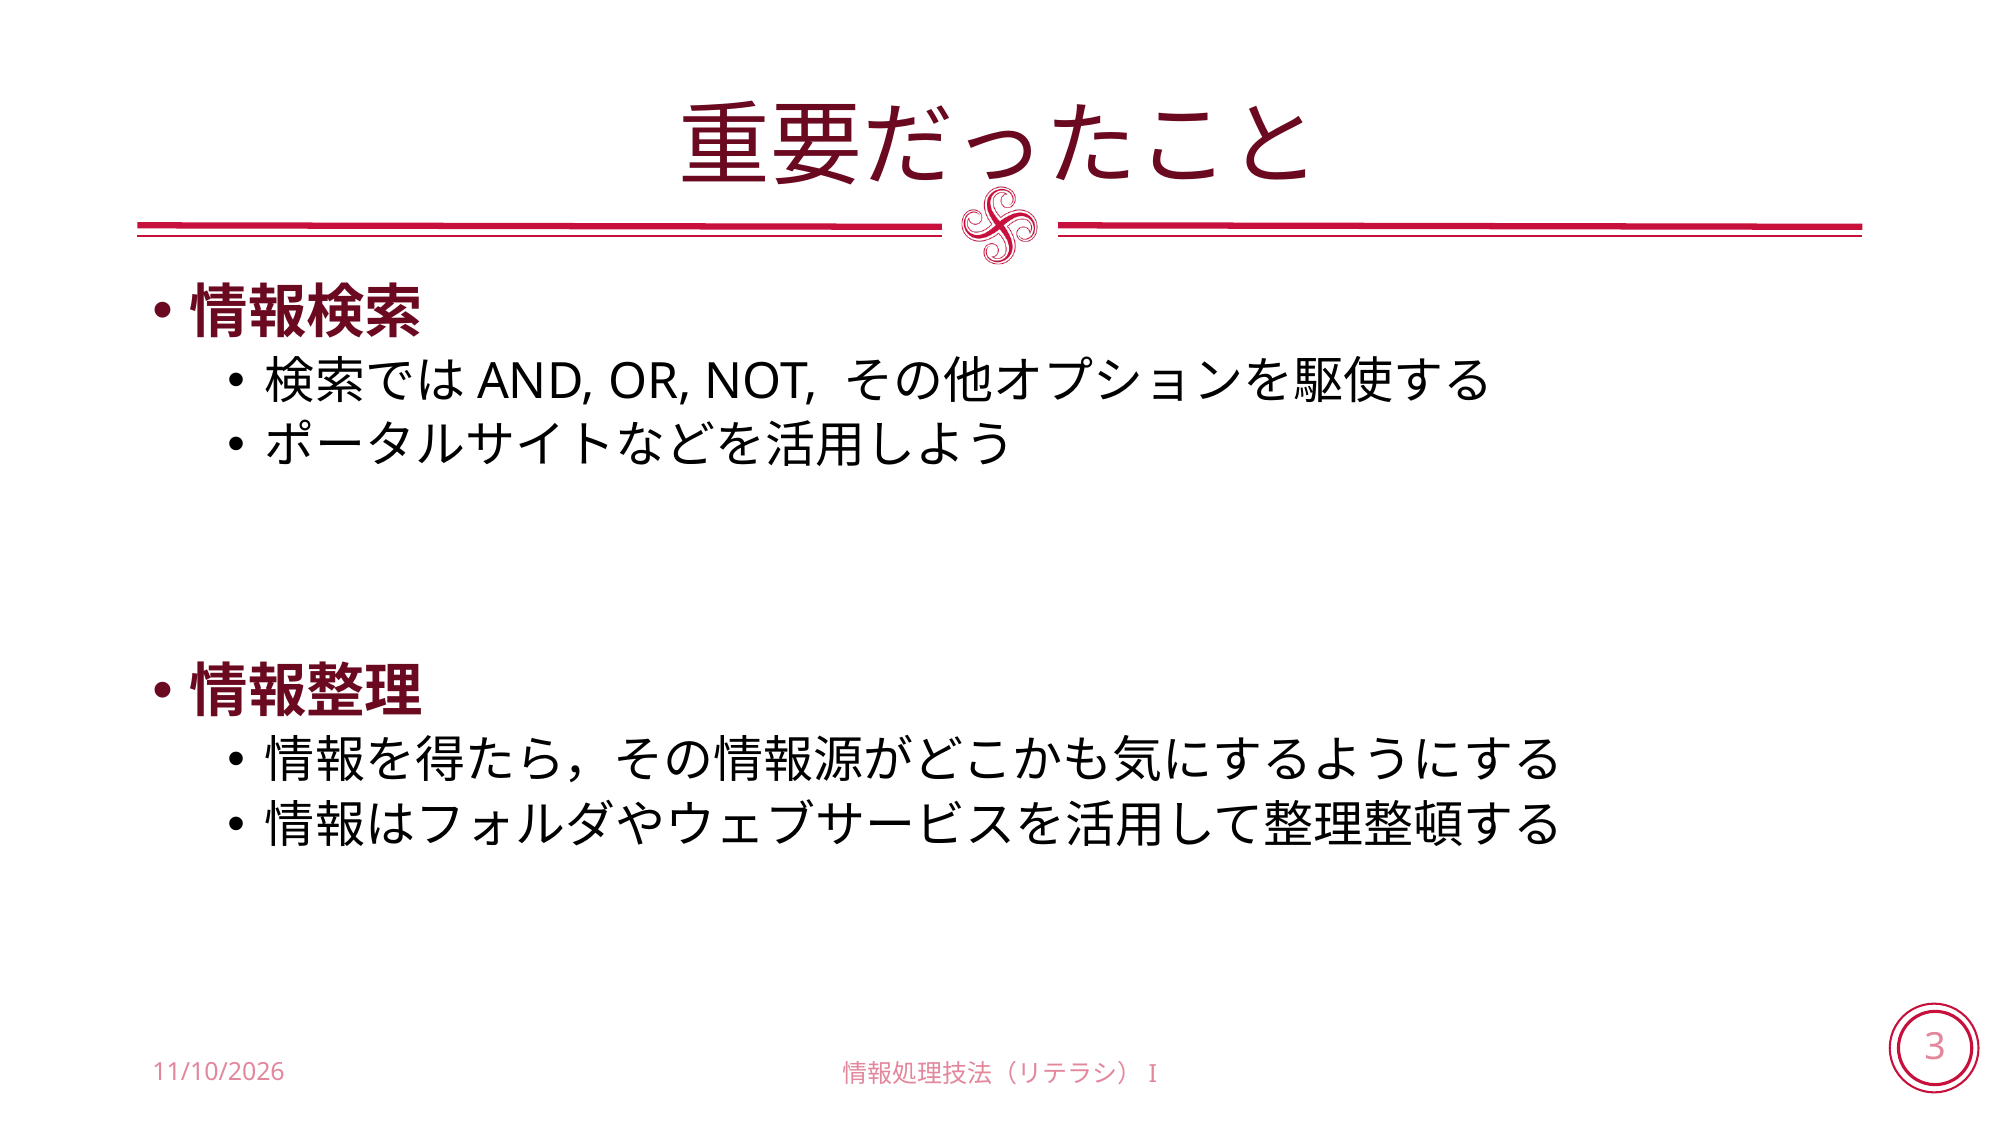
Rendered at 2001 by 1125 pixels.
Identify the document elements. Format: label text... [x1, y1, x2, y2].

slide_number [137, 1042, 588, 1103]
list 情報検索 検索ではAND, OR, NOT, その他オプションを駆使する ポータルサイトなどを活用しよう 情報整理 情報を得たら，その情報源がどこかも気にするようにする 情報はフォルダやウェブサービスを活用して整理整頓する [137, 274, 1863, 1076]
picture [959, 237, 1041, 268]
footer 情報処理技法（リテラシ）I [662, 1042, 1338, 1103]
title 重要だったこと [137, 59, 1863, 237]
